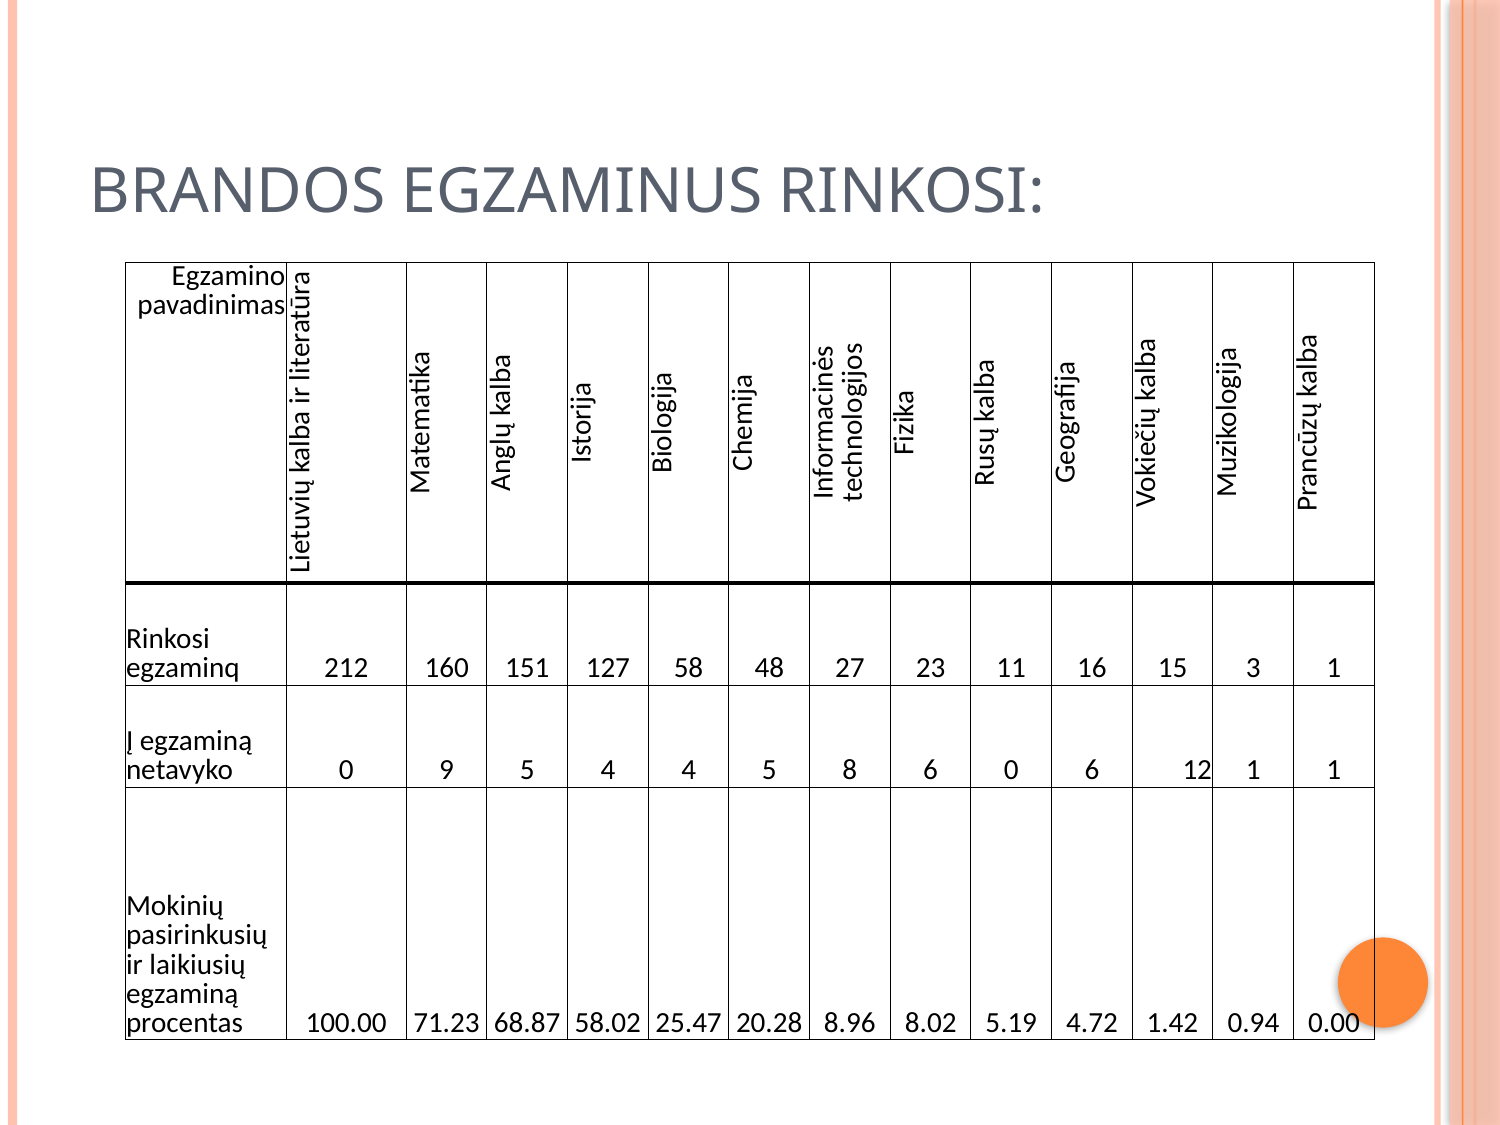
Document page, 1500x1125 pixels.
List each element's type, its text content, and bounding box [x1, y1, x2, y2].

table_cell 127 [568, 585, 648, 685]
table_cell 58 [649, 585, 728, 685]
table_cell 71.23 [407, 788, 486, 1039]
table_cell 160 [407, 585, 486, 685]
table_cell 58.02 [568, 788, 648, 1039]
table_cell 12 [1133, 686, 1212, 787]
table_header Fizika [891, 263, 970, 581]
table_cell 0 [971, 686, 1051, 787]
table_cell 9 [407, 686, 486, 787]
table_cell 6 [1052, 686, 1132, 787]
table_cell Rinkosi egzaminq [126, 585, 286, 685]
table_header Biologija [649, 263, 728, 581]
table_cell 4.72 [1052, 788, 1132, 1039]
table_header Matematika [407, 263, 486, 581]
table_cell 27 [810, 585, 890, 685]
table_cell 8 [810, 686, 890, 787]
table_cell 6 [891, 686, 970, 787]
table_header Geografija [1052, 263, 1132, 581]
table_header Vokiečių kalba [1133, 263, 1212, 581]
title Brandos egzaminus rinkosi: [75, 45, 1300, 233]
table_cell 8.96 [810, 788, 890, 1039]
table_cell 25.47 [649, 788, 728, 1039]
table_cell 48 [729, 585, 809, 685]
table_cell 68.87 [487, 788, 567, 1039]
table_header Egzamino pavadinimas [126, 263, 286, 581]
table_cell 8.02 [891, 788, 970, 1039]
table_cell 0 [287, 686, 406, 787]
table_cell 1 [1294, 686, 1374, 787]
table_cell 212 [287, 585, 406, 685]
table_cell 1 [1213, 686, 1293, 787]
table_cell 3 [1213, 585, 1293, 685]
table_cell 0.00 [1294, 788, 1374, 1039]
table_header Chemija [729, 263, 809, 581]
table_header Informacinės technologijos [810, 263, 890, 581]
table_cell 5 [729, 686, 809, 787]
table_cell 151 [487, 585, 567, 685]
table_cell Mokinių pasirinkusių ir laikiusių egzaminą procentas [126, 788, 286, 1039]
table_cell 1 [1294, 585, 1374, 685]
table_cell 1.42 [1133, 788, 1212, 1039]
table_cell Į egzaminą netavyko [126, 686, 286, 787]
table_cell 4 [649, 686, 728, 787]
table_cell 20.28 [729, 788, 809, 1039]
table_header Muzikologija [1213, 263, 1293, 581]
table_header Prancūzų kalba [1294, 263, 1374, 581]
table_cell 5 [487, 686, 567, 787]
table_header Rusų kalba [971, 263, 1051, 581]
table_cell 16 [1052, 585, 1132, 685]
table_header Lietuvių kalba ir literatūra [287, 263, 406, 581]
table_header Istorija [568, 263, 648, 581]
table_cell 100.00 [287, 788, 406, 1039]
table_cell 4 [568, 686, 648, 787]
table_cell 11 [971, 585, 1051, 685]
table_cell 23 [891, 585, 970, 685]
table_header Anglų kalba [487, 263, 567, 581]
table_cell 0.94 [1213, 788, 1293, 1039]
table_cell 15 [1133, 585, 1212, 685]
table_cell 5.19 [971, 788, 1051, 1039]
